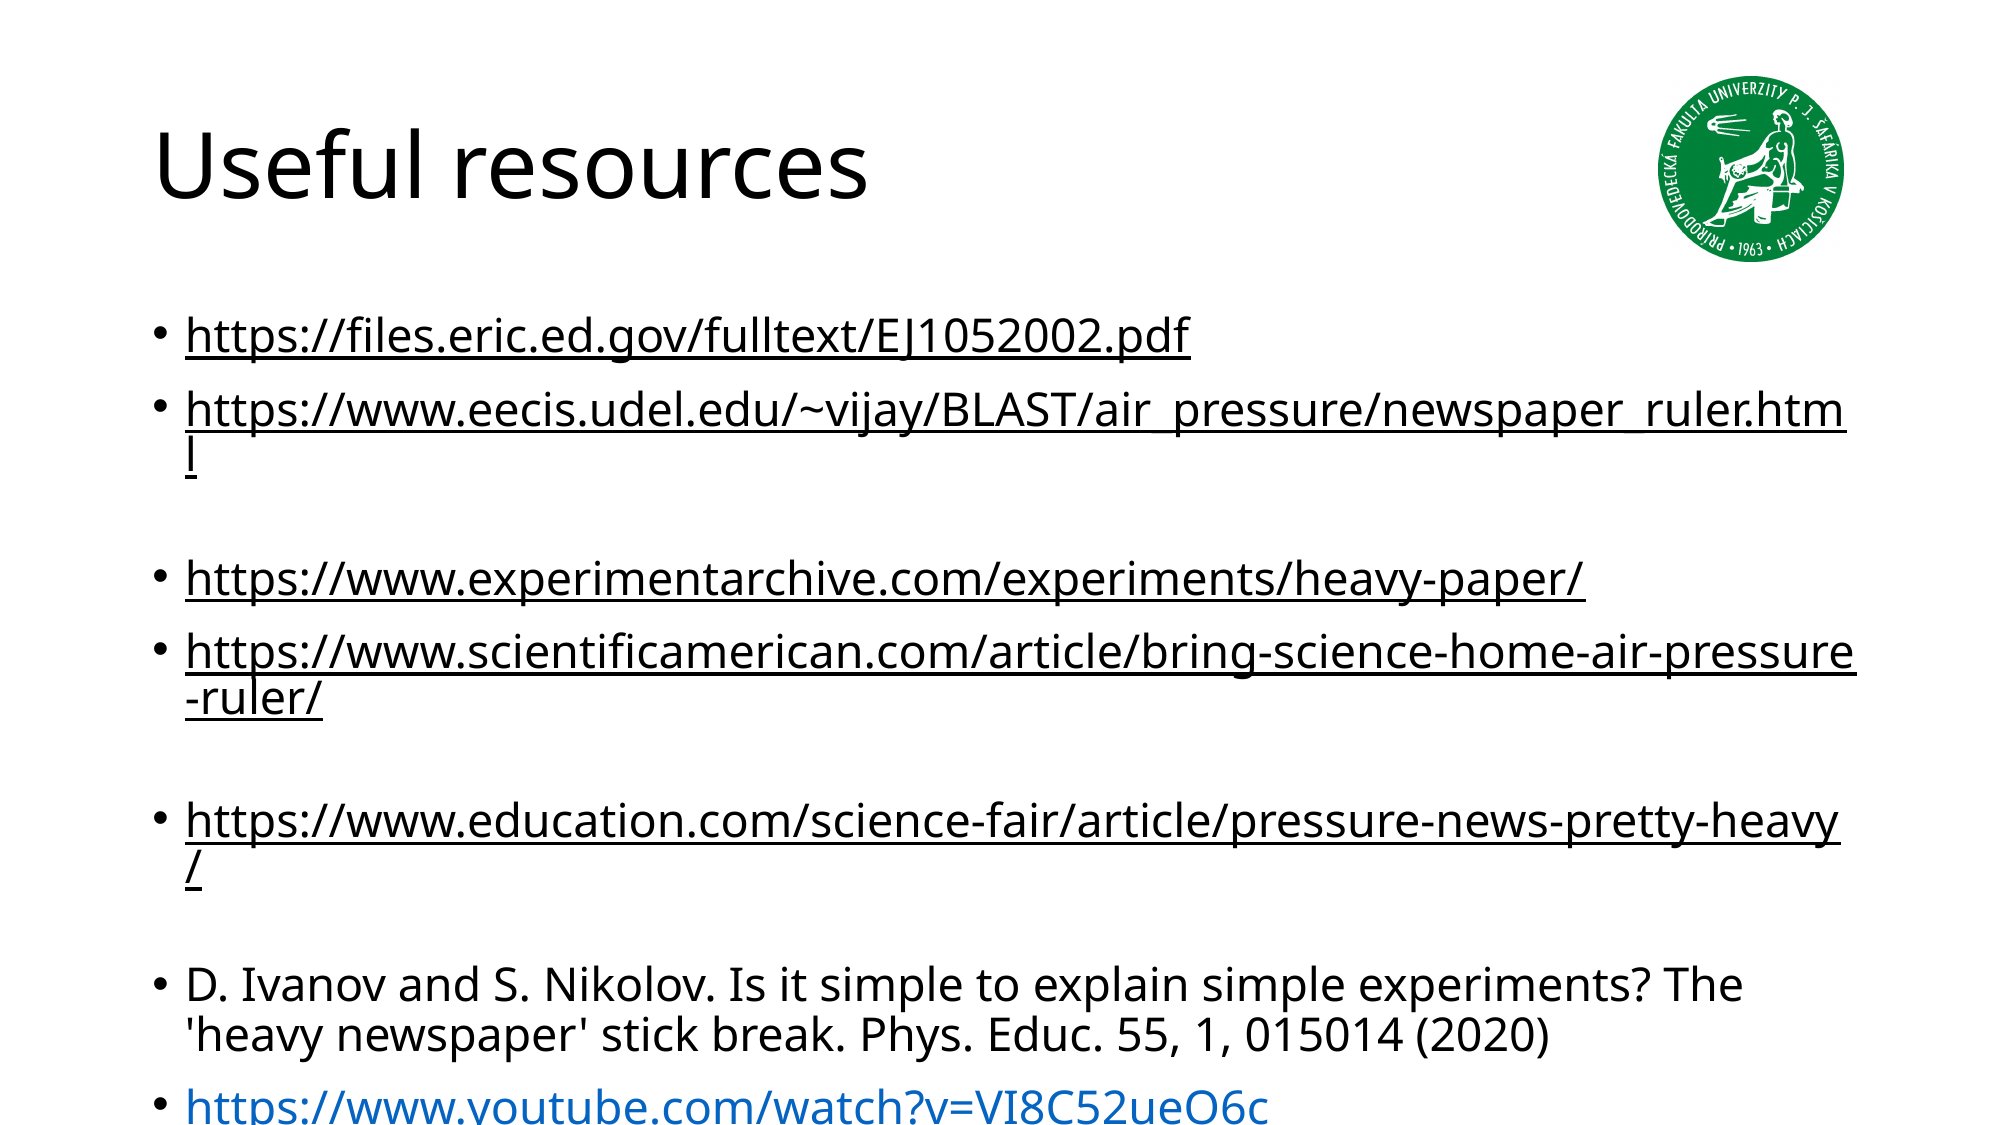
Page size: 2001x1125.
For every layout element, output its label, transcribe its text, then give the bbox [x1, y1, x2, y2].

list https://files.eric.ed.gov/fulltext/EJ1052002.pdf https://www.eecis.udel.edu/~vijay/BLAST/air_pressure/newspaper_ruler.html https://www.experimentarchive.com/experiments/heavy-paper/ https://www.scientificamerican.com/article/bring-science-home-air-pressure-ruler/ https://www.education.com/science-fair/article/pressure-news-pretty-heavy/ D. Ivanov and S. Nikolov. Is it simple to explain simple experiments? The 'heavy newspaper' stick break. Phys. Educ. 55, 1, 015014 (2020) https://www.youtube.com/watch?v=VI8C52ueO6c [137, 299, 1863, 1014]
picture [1658, 76, 1844, 262]
title Useful resources [137, 59, 1863, 278]
